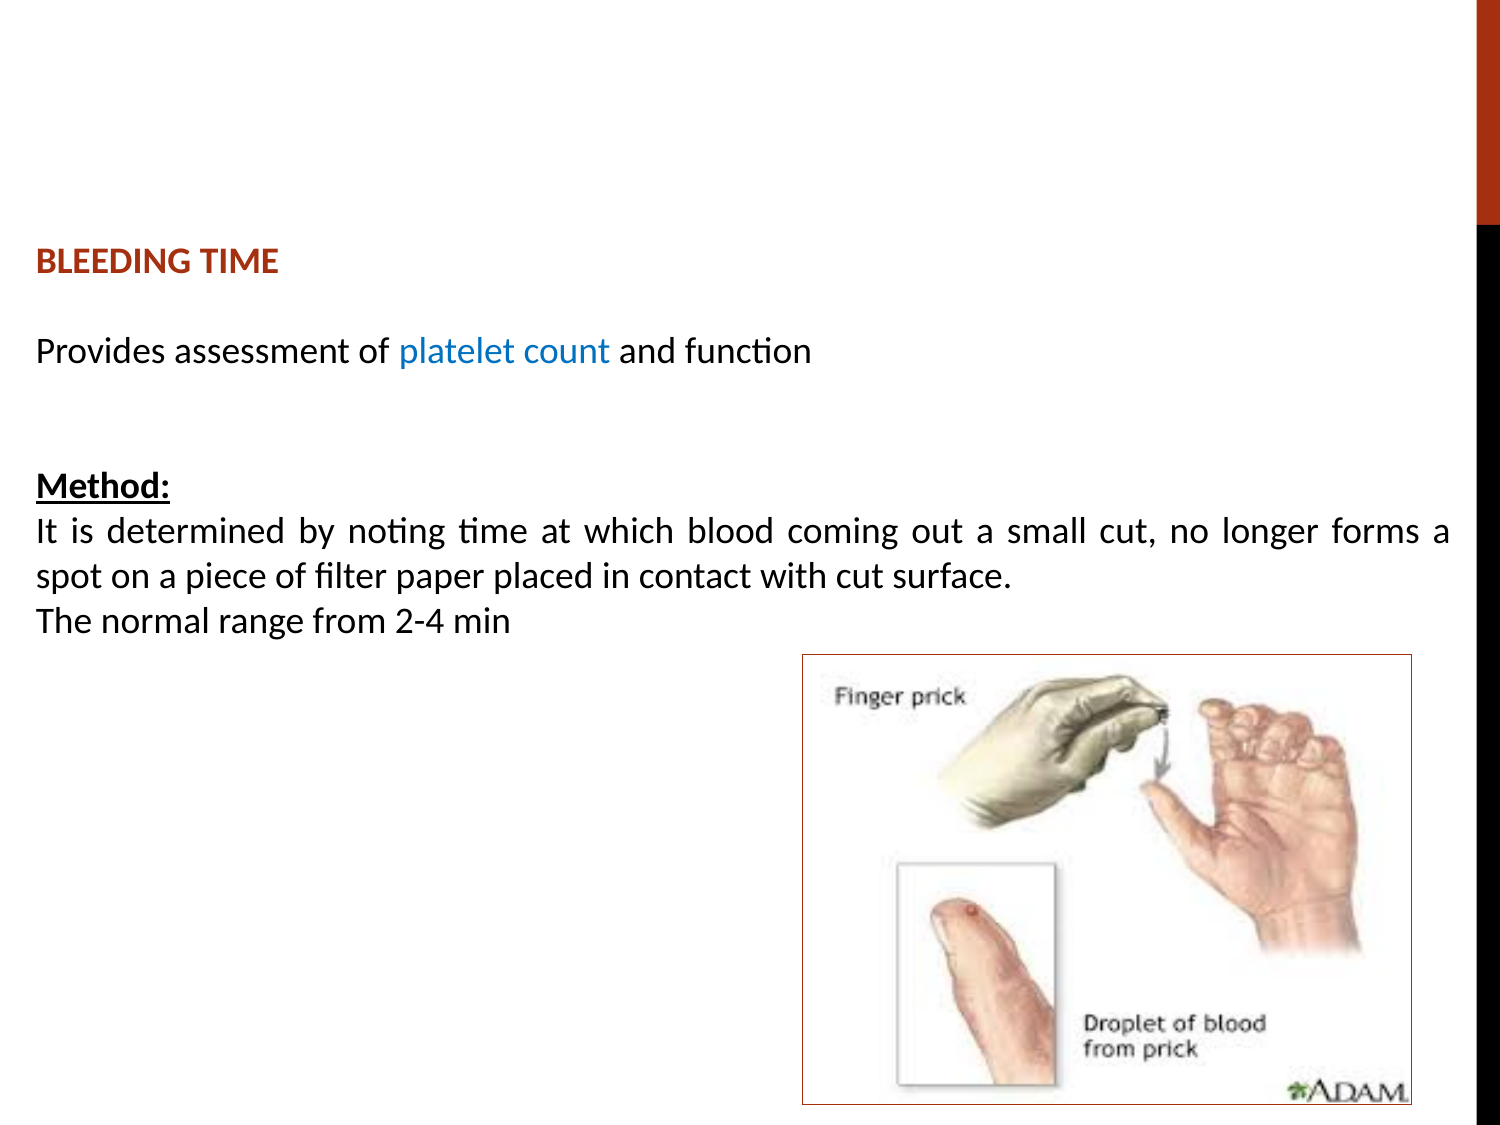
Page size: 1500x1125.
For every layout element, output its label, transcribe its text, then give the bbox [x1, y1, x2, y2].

text_box BLEEDING TIME Provides assessment of platelet count and function Method: It is determined by noting time at which blood coming out a small cut, no longer forms a spot on a piece of filter paper placed in contact with cut surface. The normal range from 2-4 min [21, 138, 1468, 649]
picture [801, 653, 1412, 1105]
